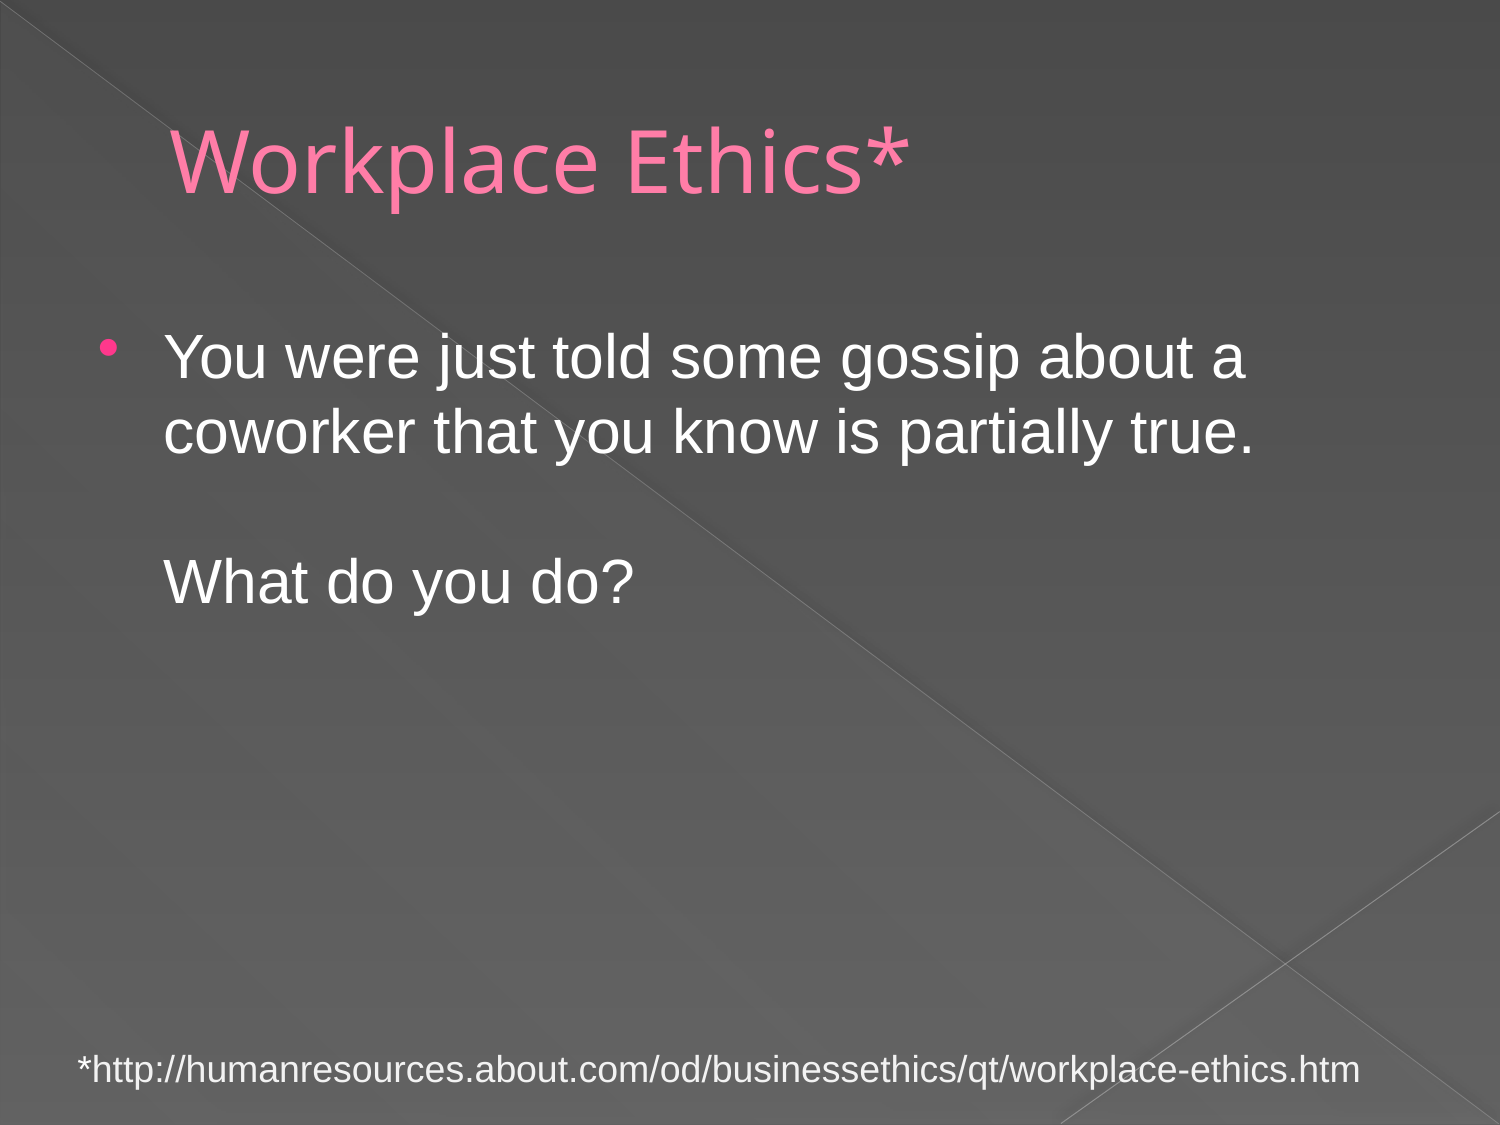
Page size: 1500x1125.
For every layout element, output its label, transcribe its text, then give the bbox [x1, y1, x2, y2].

text_box *http://humanresources.about.com/od/businessethics/qt/workplace-ethics.htm [62, 1037, 1438, 1098]
list You were just told some gossip about a coworker that you know is partially true. What do you do? [75, 308, 1425, 1037]
title Workplace Ethics* [75, 43, 1425, 274]
